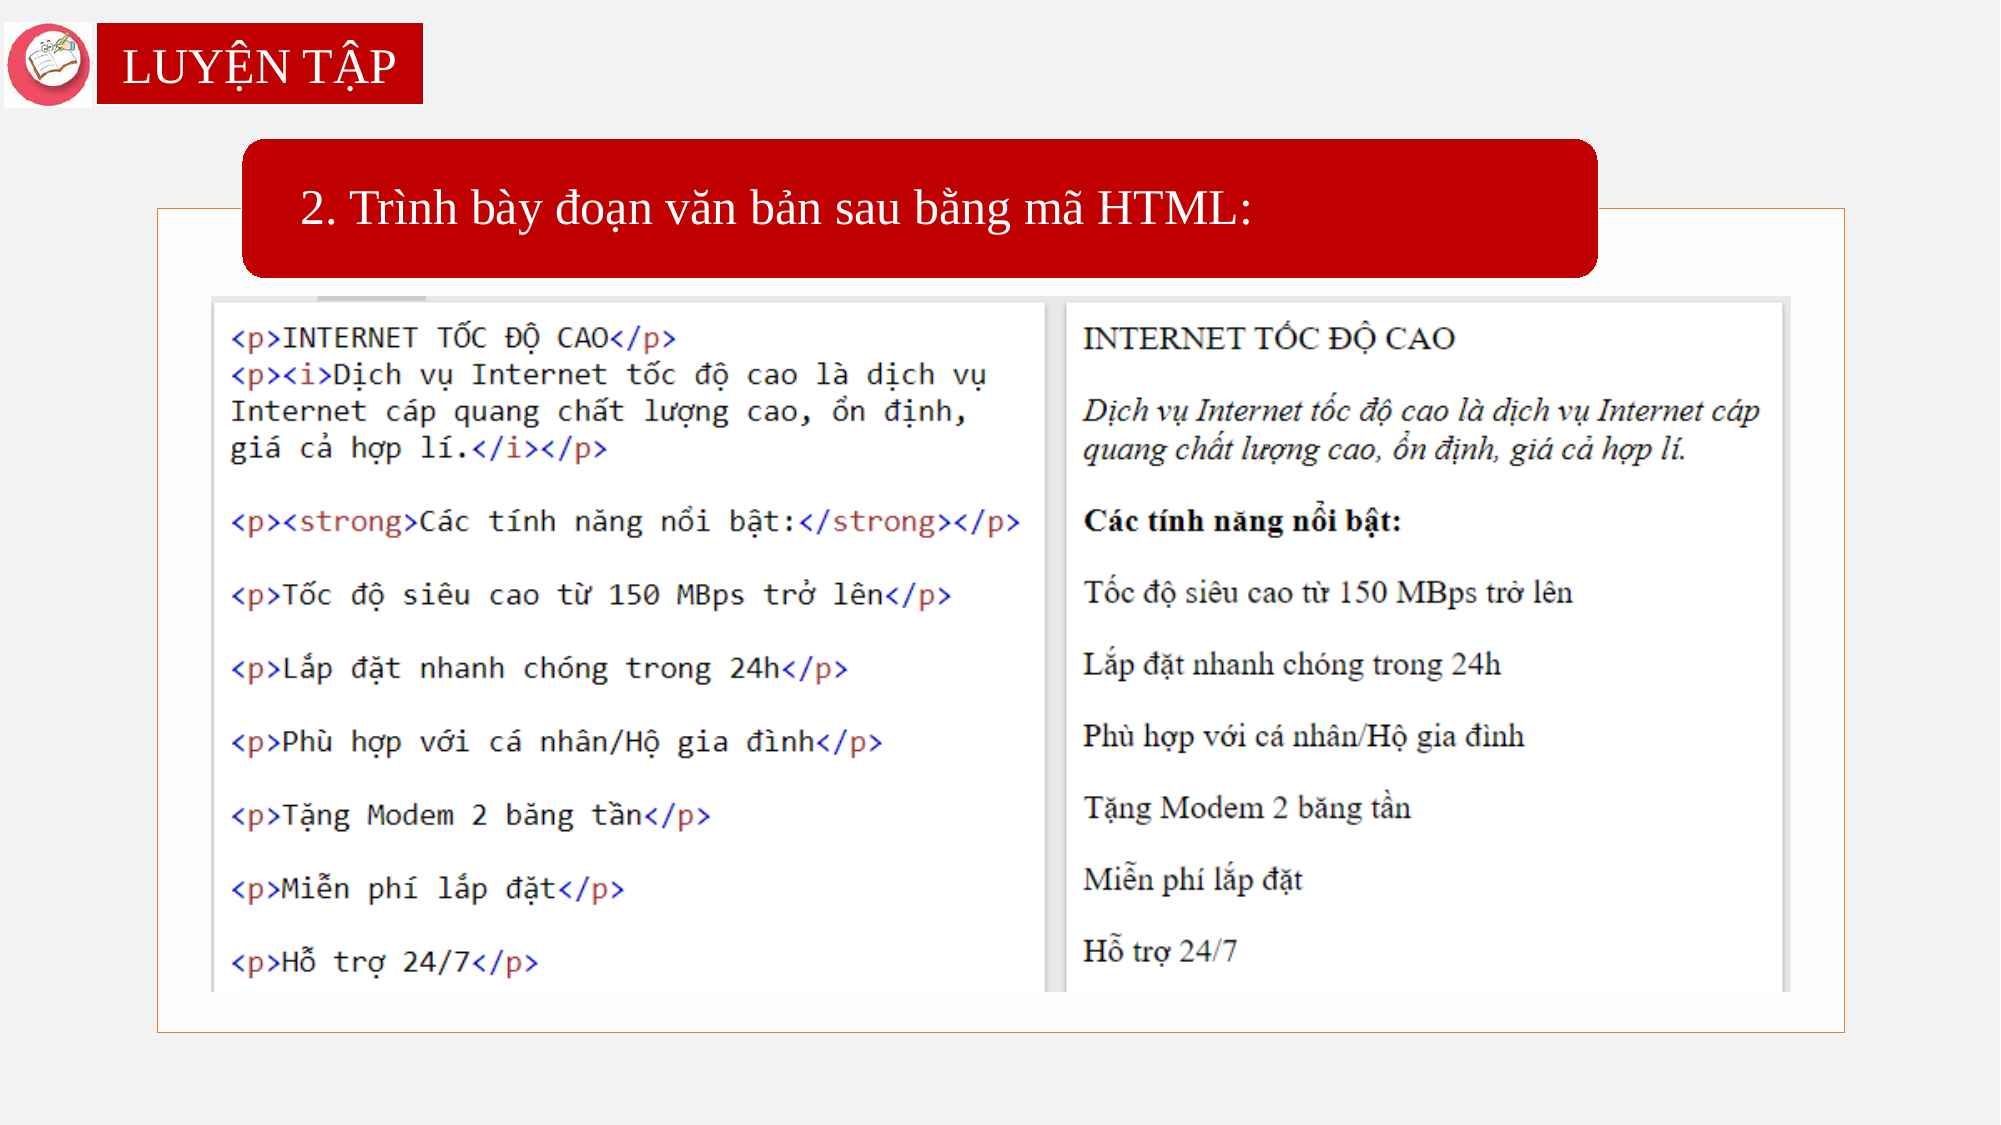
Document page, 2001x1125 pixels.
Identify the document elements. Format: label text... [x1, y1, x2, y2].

text_box LUYỆN TẬP [95, 21, 425, 106]
picture [211, 296, 1791, 992]
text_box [157, 133, 1845, 1038]
picture [4, 22, 92, 108]
